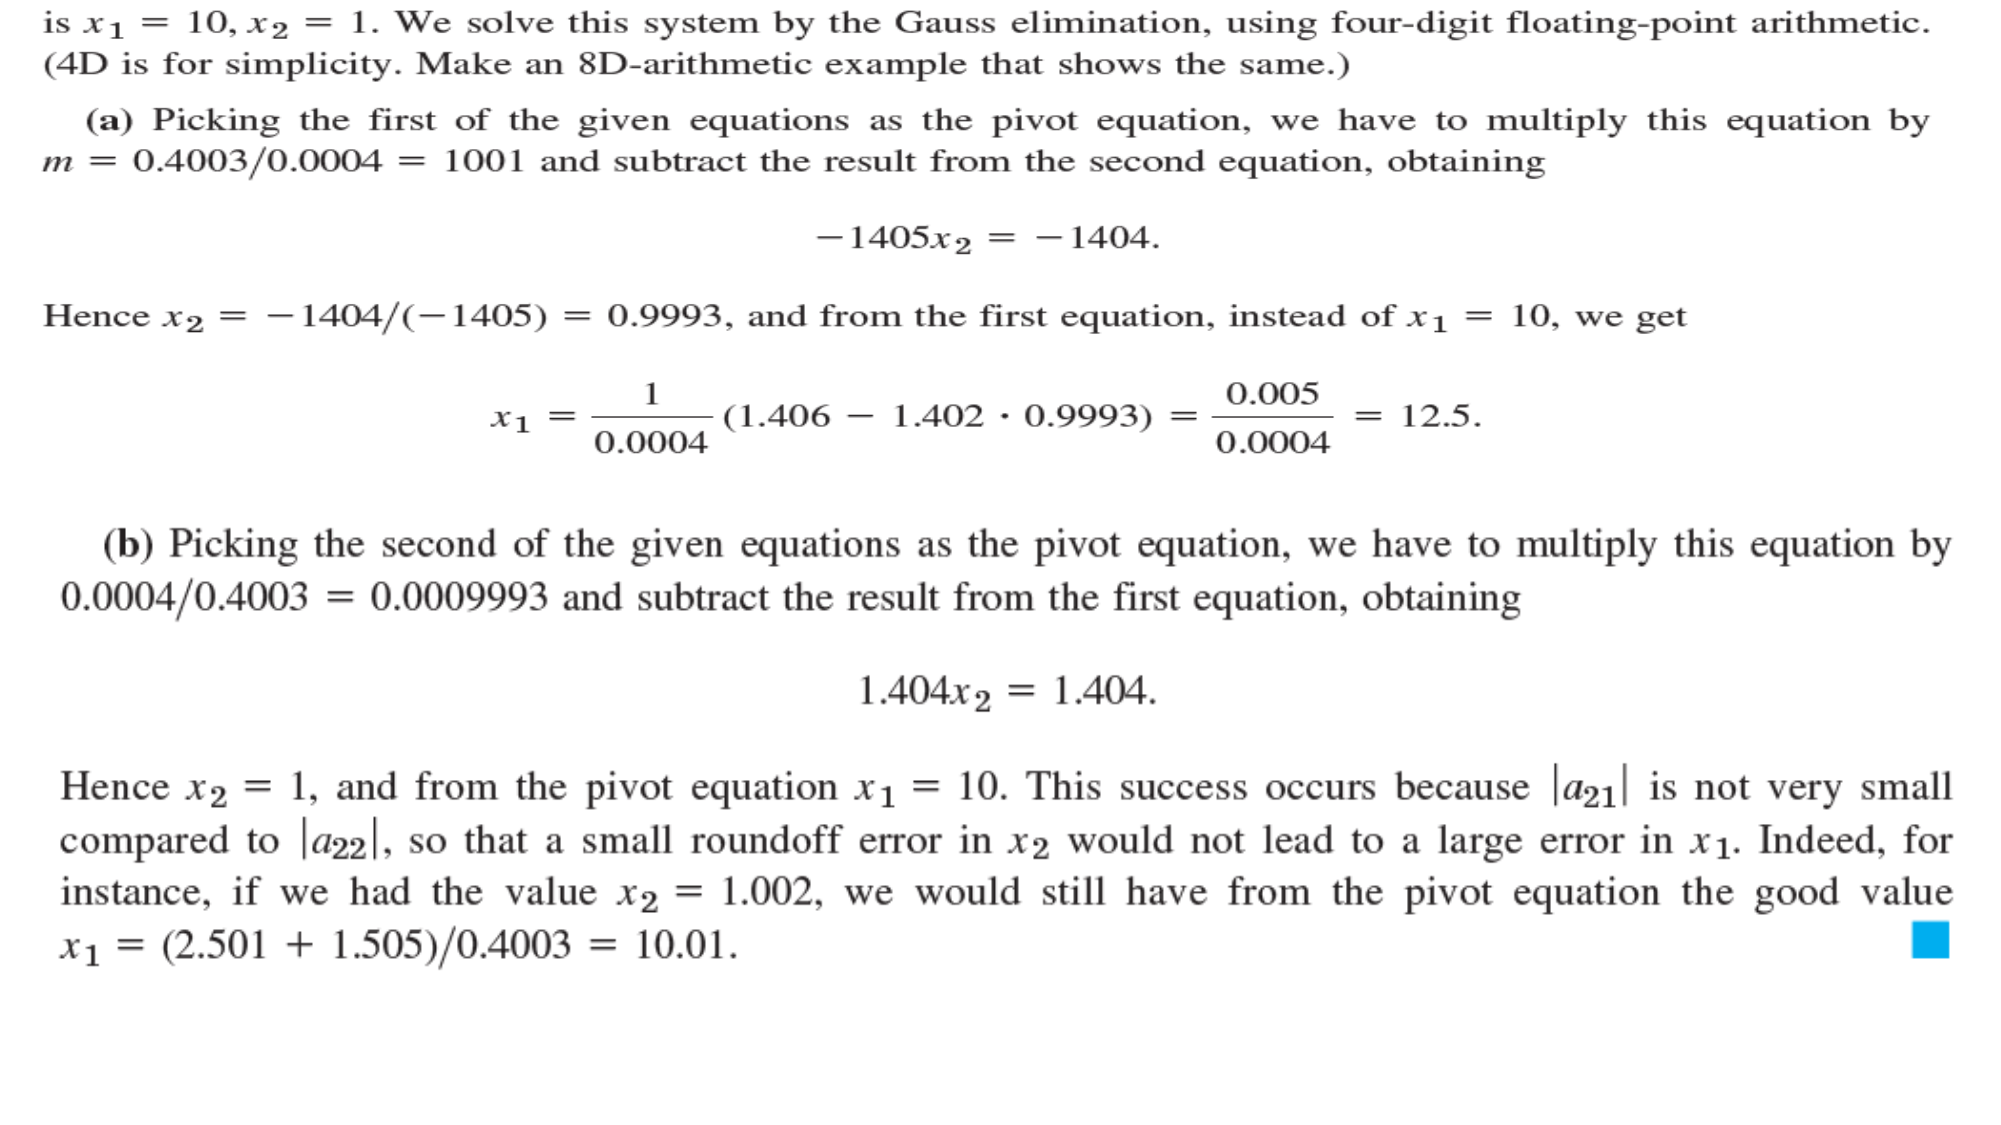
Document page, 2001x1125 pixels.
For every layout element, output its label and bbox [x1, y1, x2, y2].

picture [0, 0, 2000, 475]
picture [2, 498, 2000, 995]
